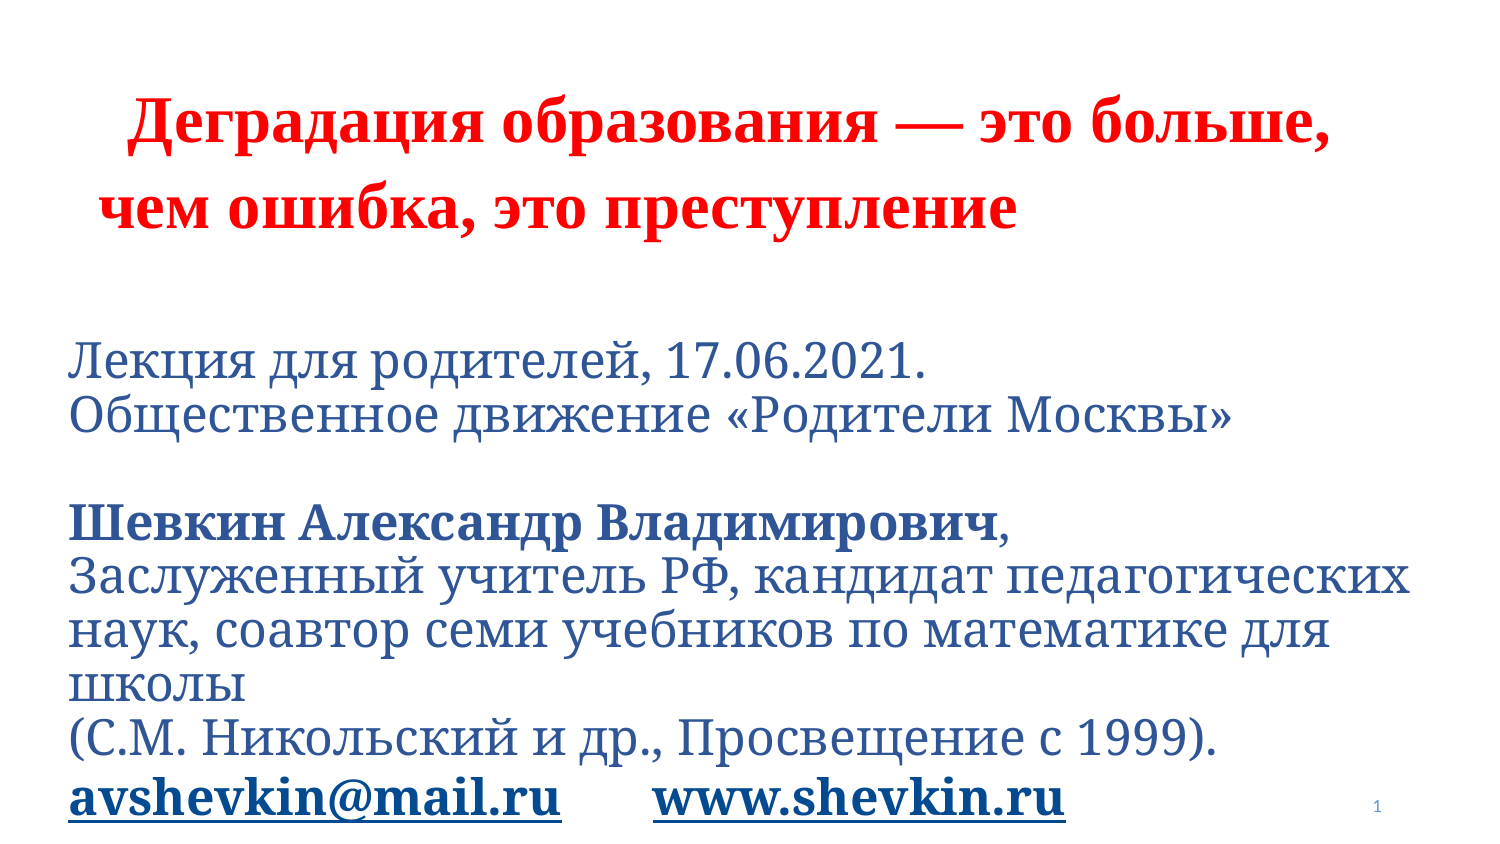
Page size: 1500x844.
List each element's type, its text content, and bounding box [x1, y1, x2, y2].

title Деградация образования — это больше, чем ошибка, это преступление [83, 75, 1365, 238]
subtitle Лекция для родителей, 17.06.2021. Общественное движение «Родители Москвы» Шевкин Александр Владимирович, Заслуженный учитель РФ, кандидат педагогических наук, соавтор семи учебников по математике для школы (С.М. Никольский и др., Просвещение с 1999). avshevkin@mail.ru www.shevkin.ru [53, 327, 1483, 718]
slide_number 1 [1059, 782, 1397, 827]
